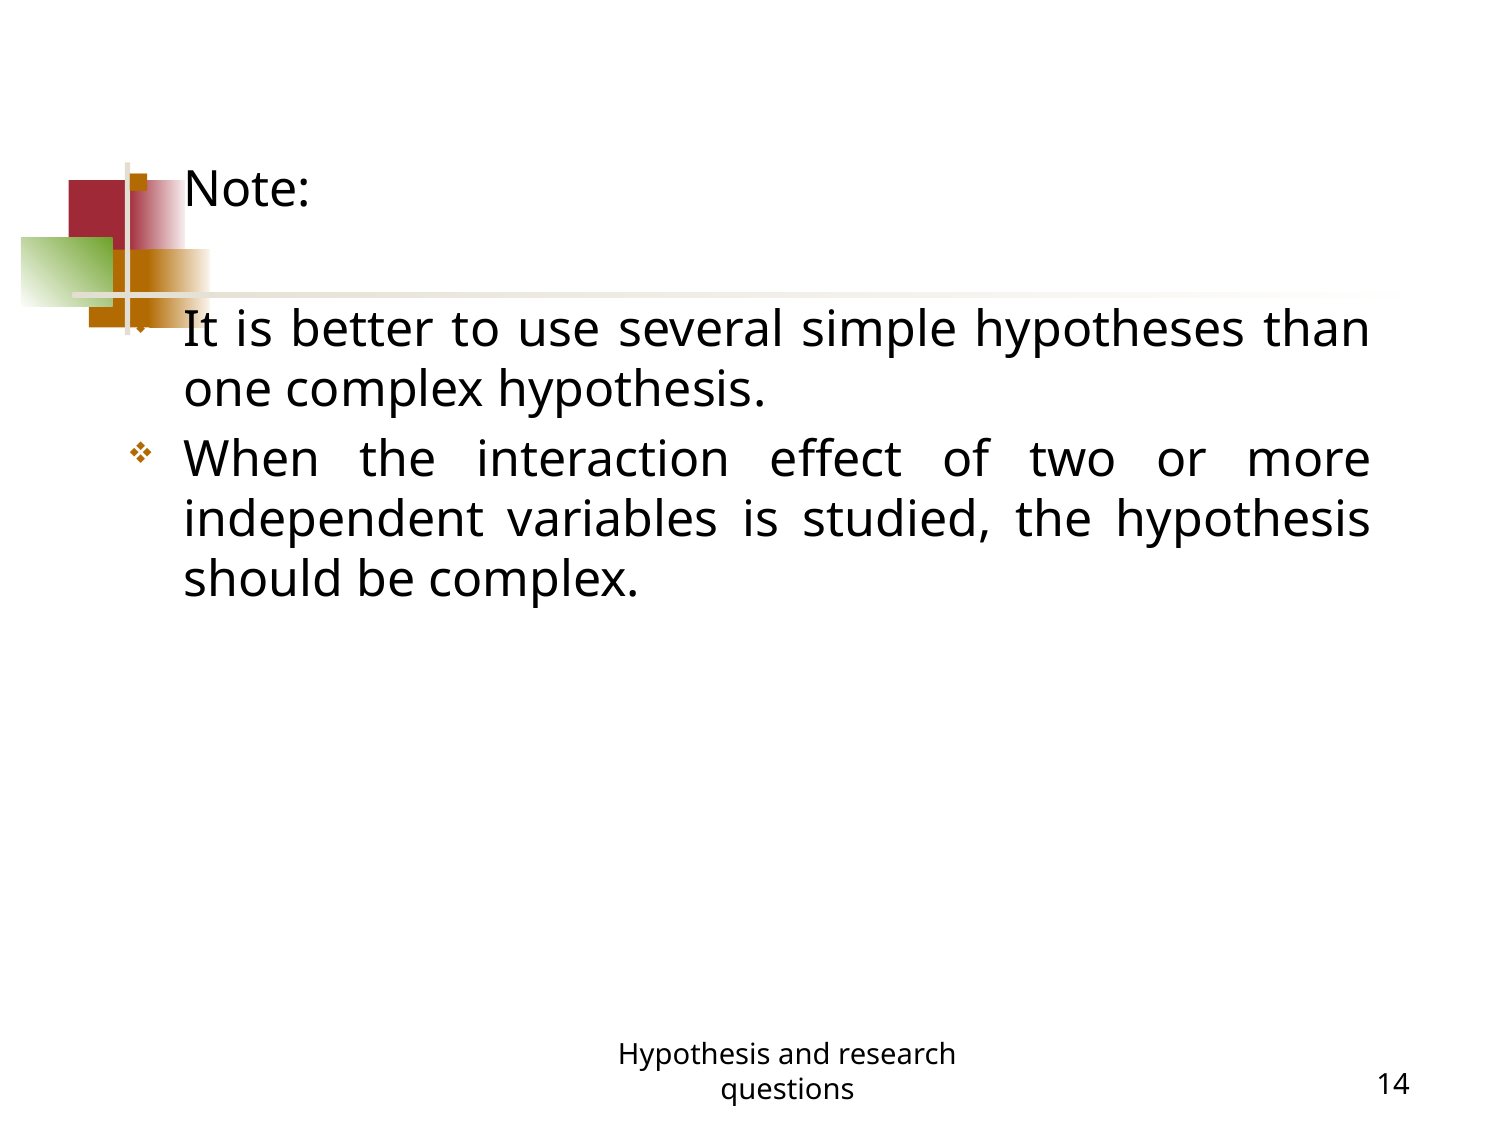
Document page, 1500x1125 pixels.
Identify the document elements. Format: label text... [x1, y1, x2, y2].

footer Hypothesis and research questions [549, 1037, 1026, 1113]
slide_number 14 [1112, 1037, 1426, 1113]
list Note: It is better to use several simple hypotheses than one complex hypothesis. When the interaction effect of two or more independent variables is studied, the hypothesis should be complex. [112, 148, 1388, 994]
